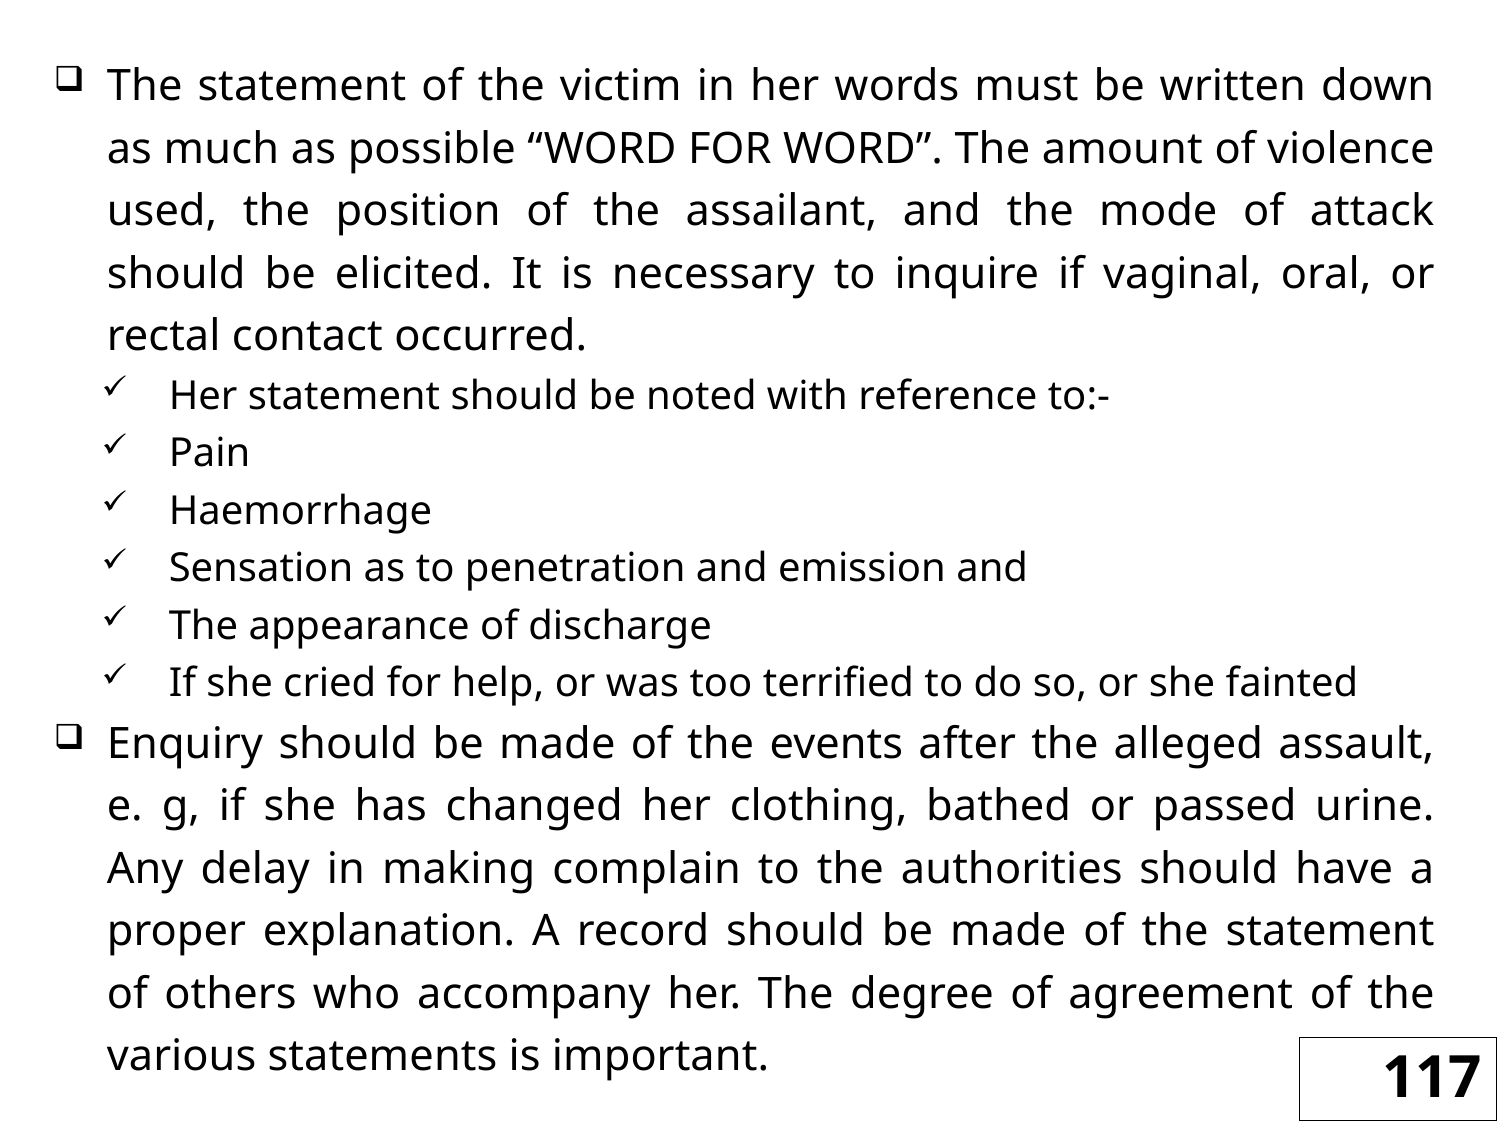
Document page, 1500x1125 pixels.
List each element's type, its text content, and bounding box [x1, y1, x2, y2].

slide_number 117 [1299, 1037, 1497, 1121]
list The statement of the victim in her words must be written down as much as possible “WORD FOR WORD”. The amount of violence used, the position of the assailant, and the mode of attack should be elicited. It is necessary to inquire if vaginal, oral, or rectal contact occurred. Her statement should be noted with reference to:- Pain Haemorrhage Sensation as to penetration and emission and The appearance of discharge If she cried for help, or was too terrified to do so, or she fainted Enquiry should be made of the events after the alleged assault, e. g, if she has changed her clothing, bathed or passed urine. Any delay in making complain to the authorities should have a proper explanation. A record should be made of the statement of others who accompany her. The degree of agreement of the various statements is important. [39, 39, 1452, 1097]
